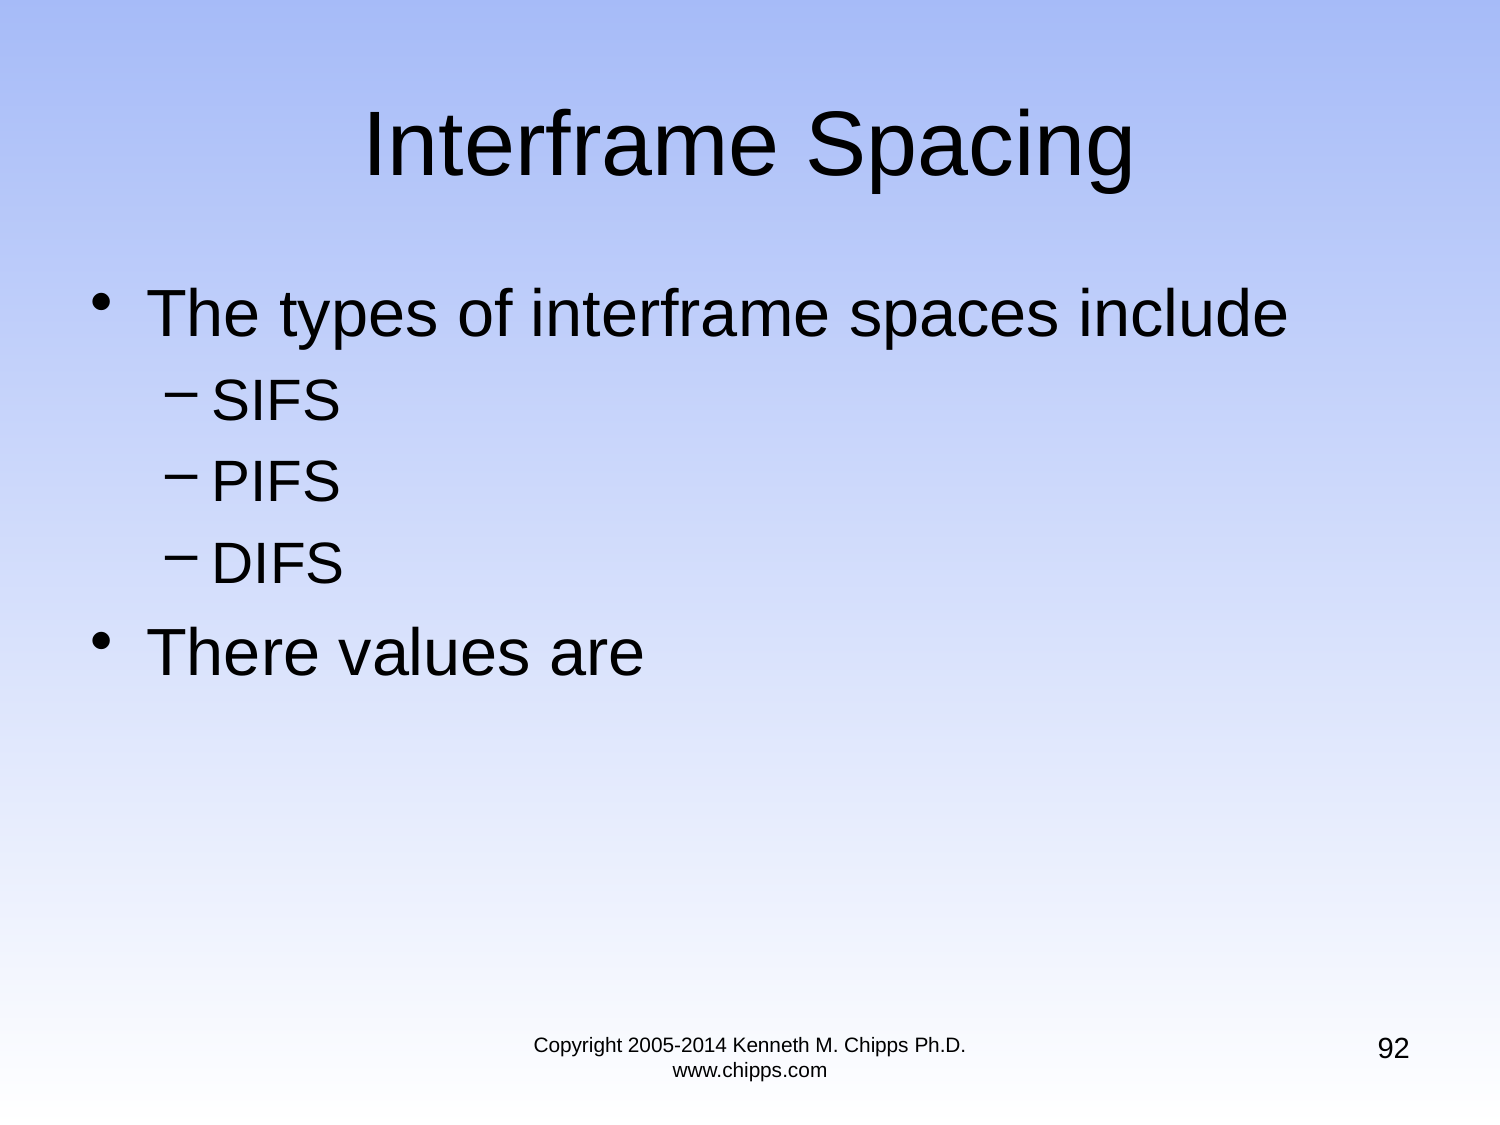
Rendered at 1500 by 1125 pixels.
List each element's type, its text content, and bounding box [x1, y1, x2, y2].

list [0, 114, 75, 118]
title Interframe Spacing [75, 45, 1425, 233]
list The types of interframe spaces include SIFS PIFS DIFS There values are [75, 262, 1425, 1005]
footer Copyright 2005-2014 Kenneth M. Chipps Ph.D. www.chipps.com [449, 1024, 1051, 1103]
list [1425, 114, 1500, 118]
slide_number 92 [1074, 1021, 1426, 1101]
